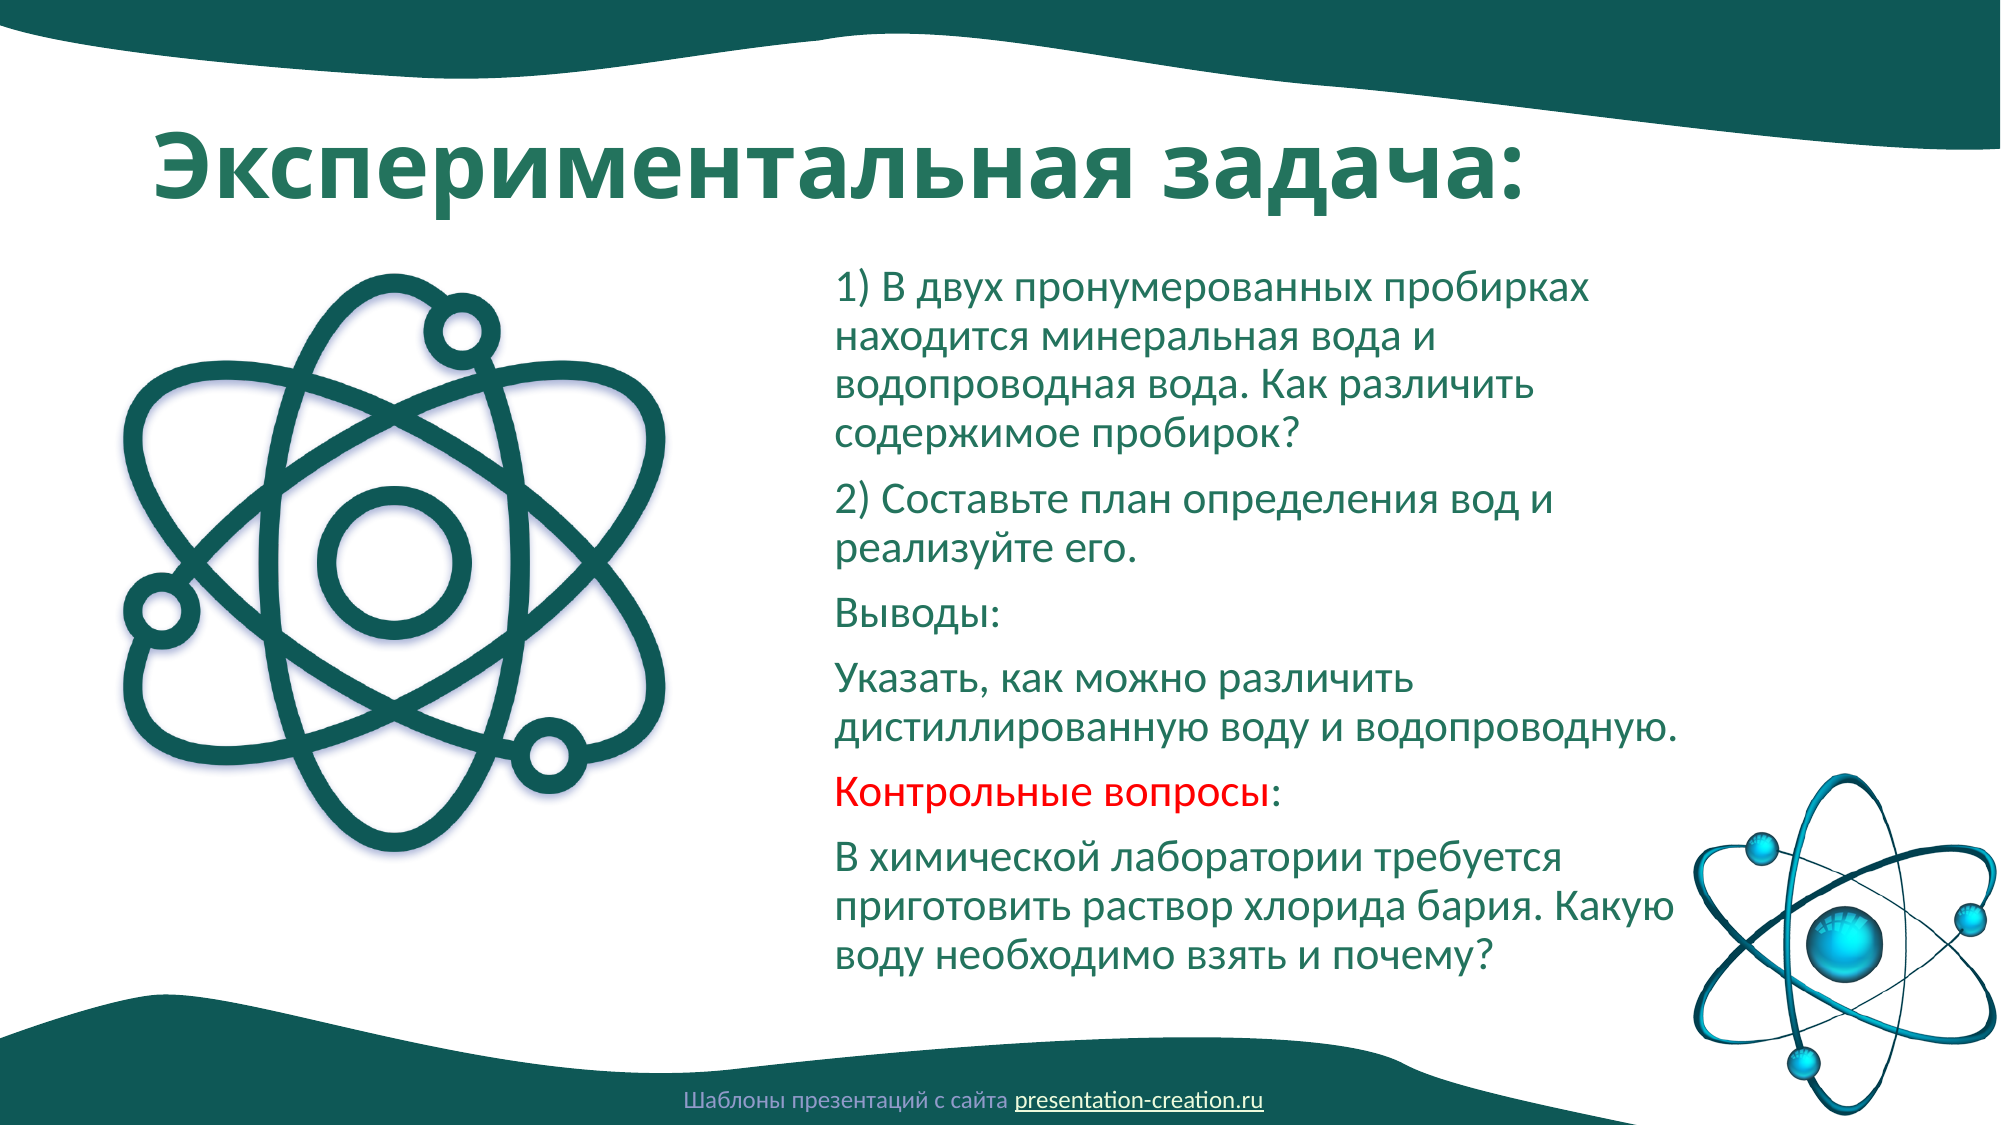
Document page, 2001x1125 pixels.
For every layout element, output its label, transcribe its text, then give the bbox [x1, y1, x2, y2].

title Экспериментальная задача: [137, 59, 1886, 278]
text_box Шаблоны презентаций с сайта presentation-creation.ru [623, 1075, 1324, 1125]
picture [1652, 752, 2001, 1125]
picture [1753, 920, 1783, 968]
list 1) В двух пронумерованных пробирках находится минеральная вода и водопроводная вода. Как различить содержимое пробирок? 2) Составьте план определения вод и реализуйте его. Выводы: Указать, как можно различить дистиллированную воду и водопроводную. Контрольные вопросы: В химической лаборатории требуется приготовить раствор хлорида бария. Какую воду необходимо взять и почему? [819, 254, 1746, 990]
picture [1987, 856, 1994, 879]
picture [84, 254, 704, 871]
picture [1806, 782, 1830, 822]
